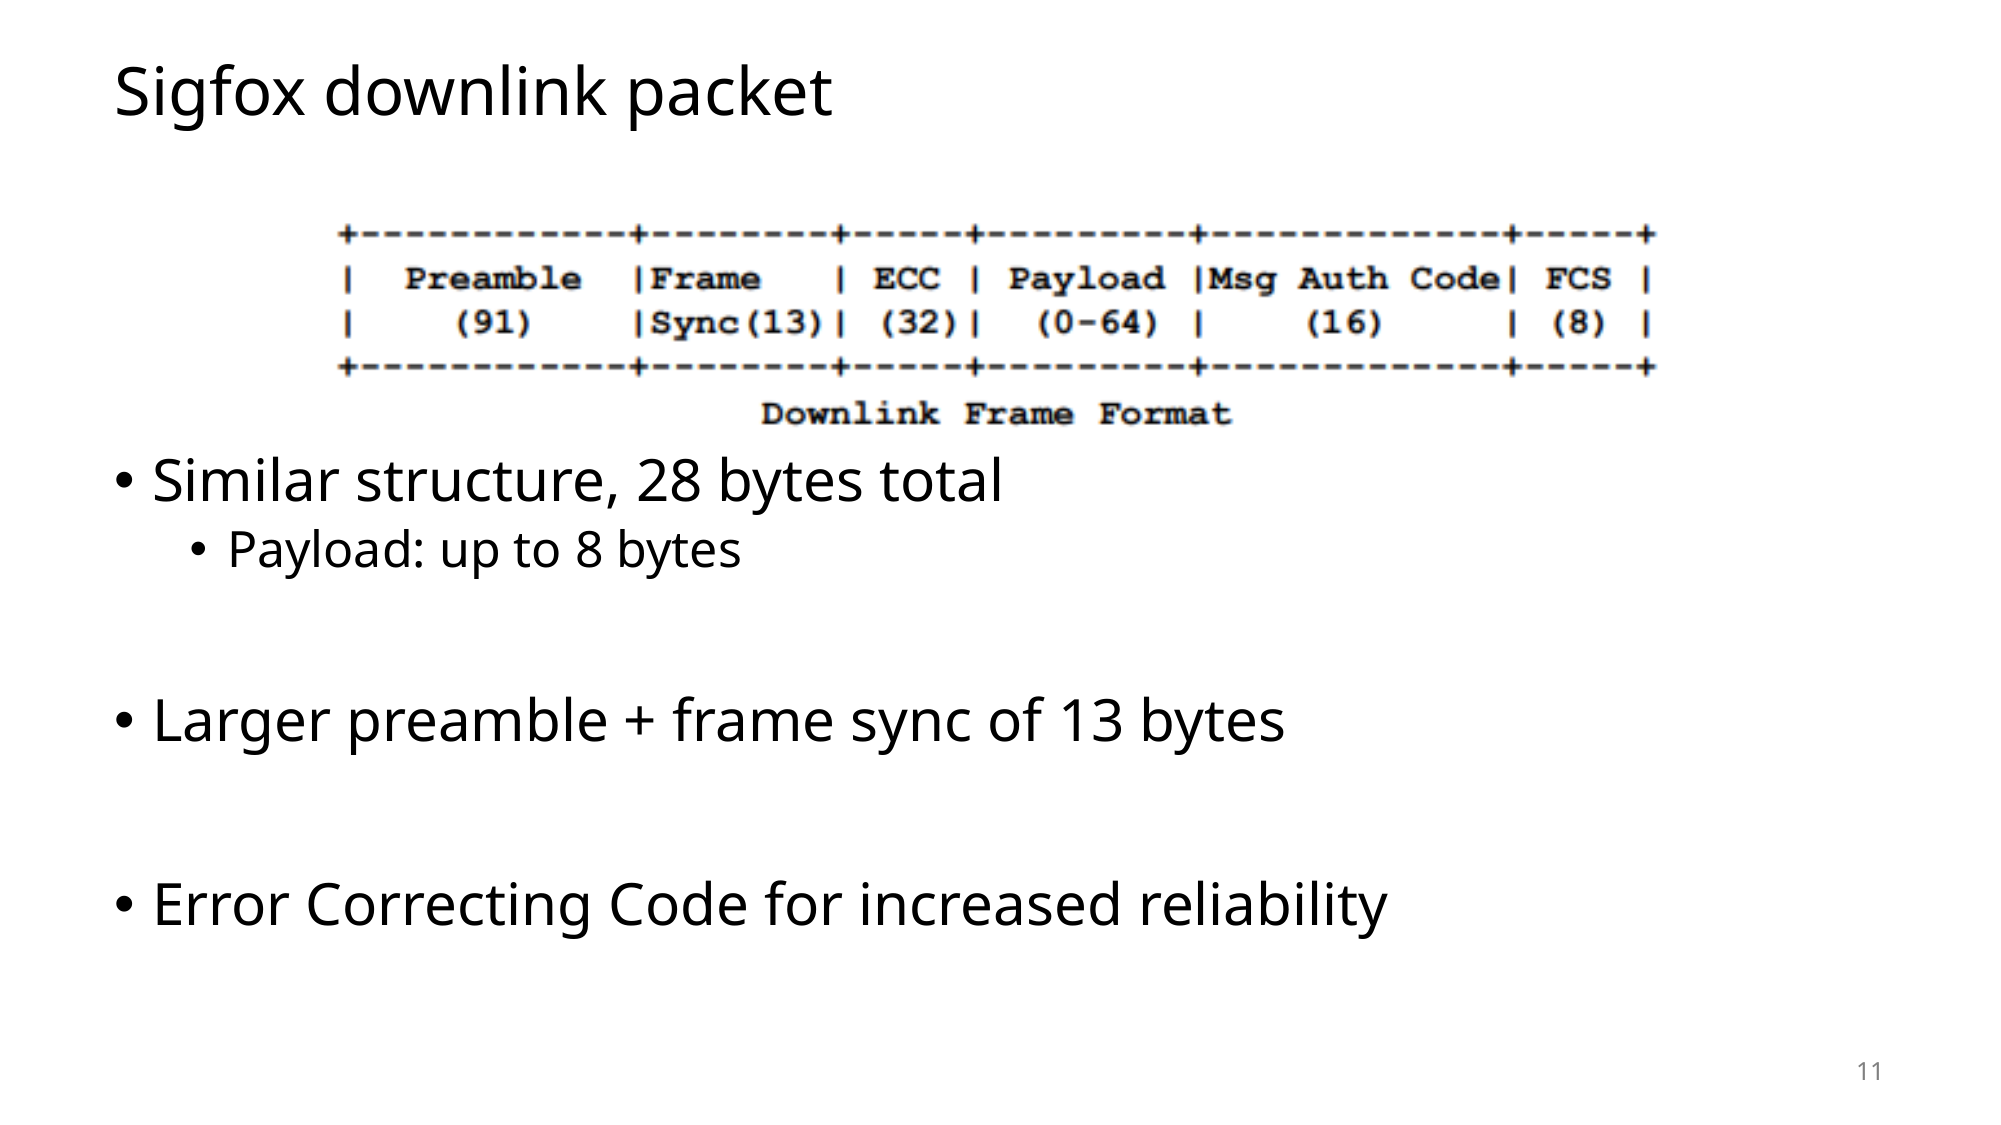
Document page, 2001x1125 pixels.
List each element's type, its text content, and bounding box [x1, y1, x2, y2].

list Similar structure, 28 bytes total Payload: up to 8 bytes Larger preamble + frame sync of 13 bytes Error Correcting Code for increased reliability [99, 443, 1900, 1013]
slide_number 11 [1749, 1042, 1900, 1103]
title Sigfox downlink packet [99, 37, 1900, 150]
picture [328, 209, 1671, 443]
